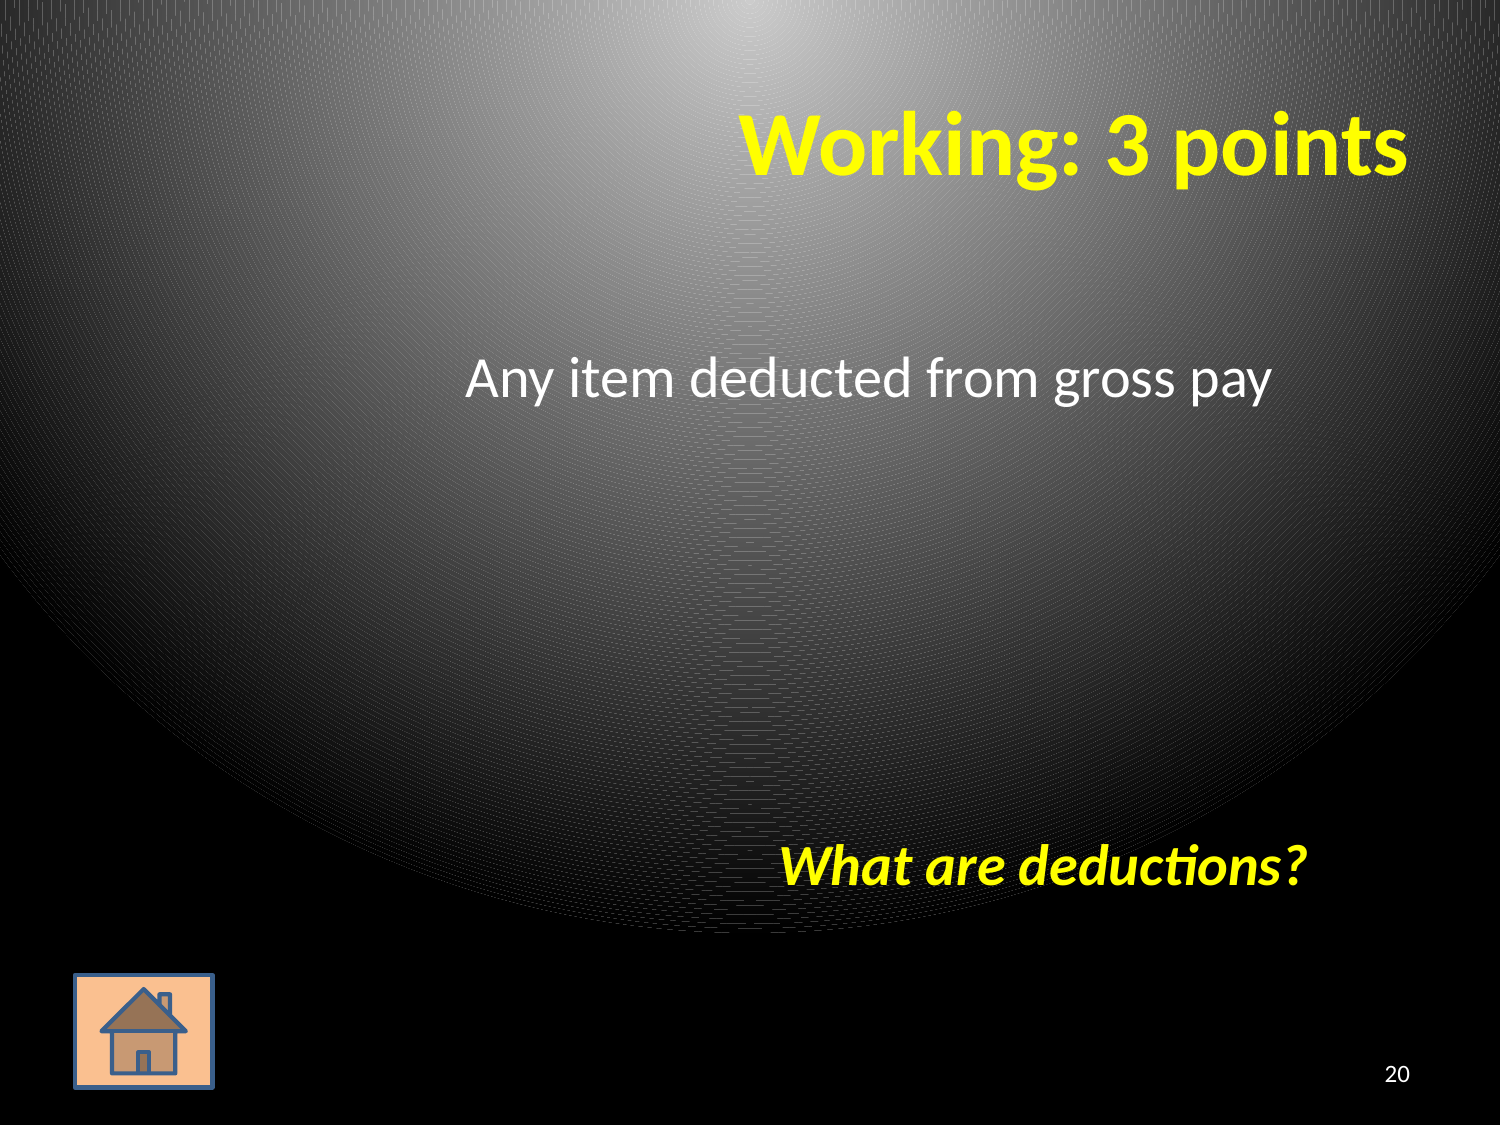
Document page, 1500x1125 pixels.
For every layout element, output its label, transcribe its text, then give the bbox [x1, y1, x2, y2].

text_box [73, 973, 215, 1090]
slide_number 20 [1074, 1042, 1425, 1103]
list Any item deducted from gross pay [437, 249, 1325, 738]
list What are deductions? [662, 737, 1425, 1005]
title Working: 3 points [75, 45, 1425, 233]
